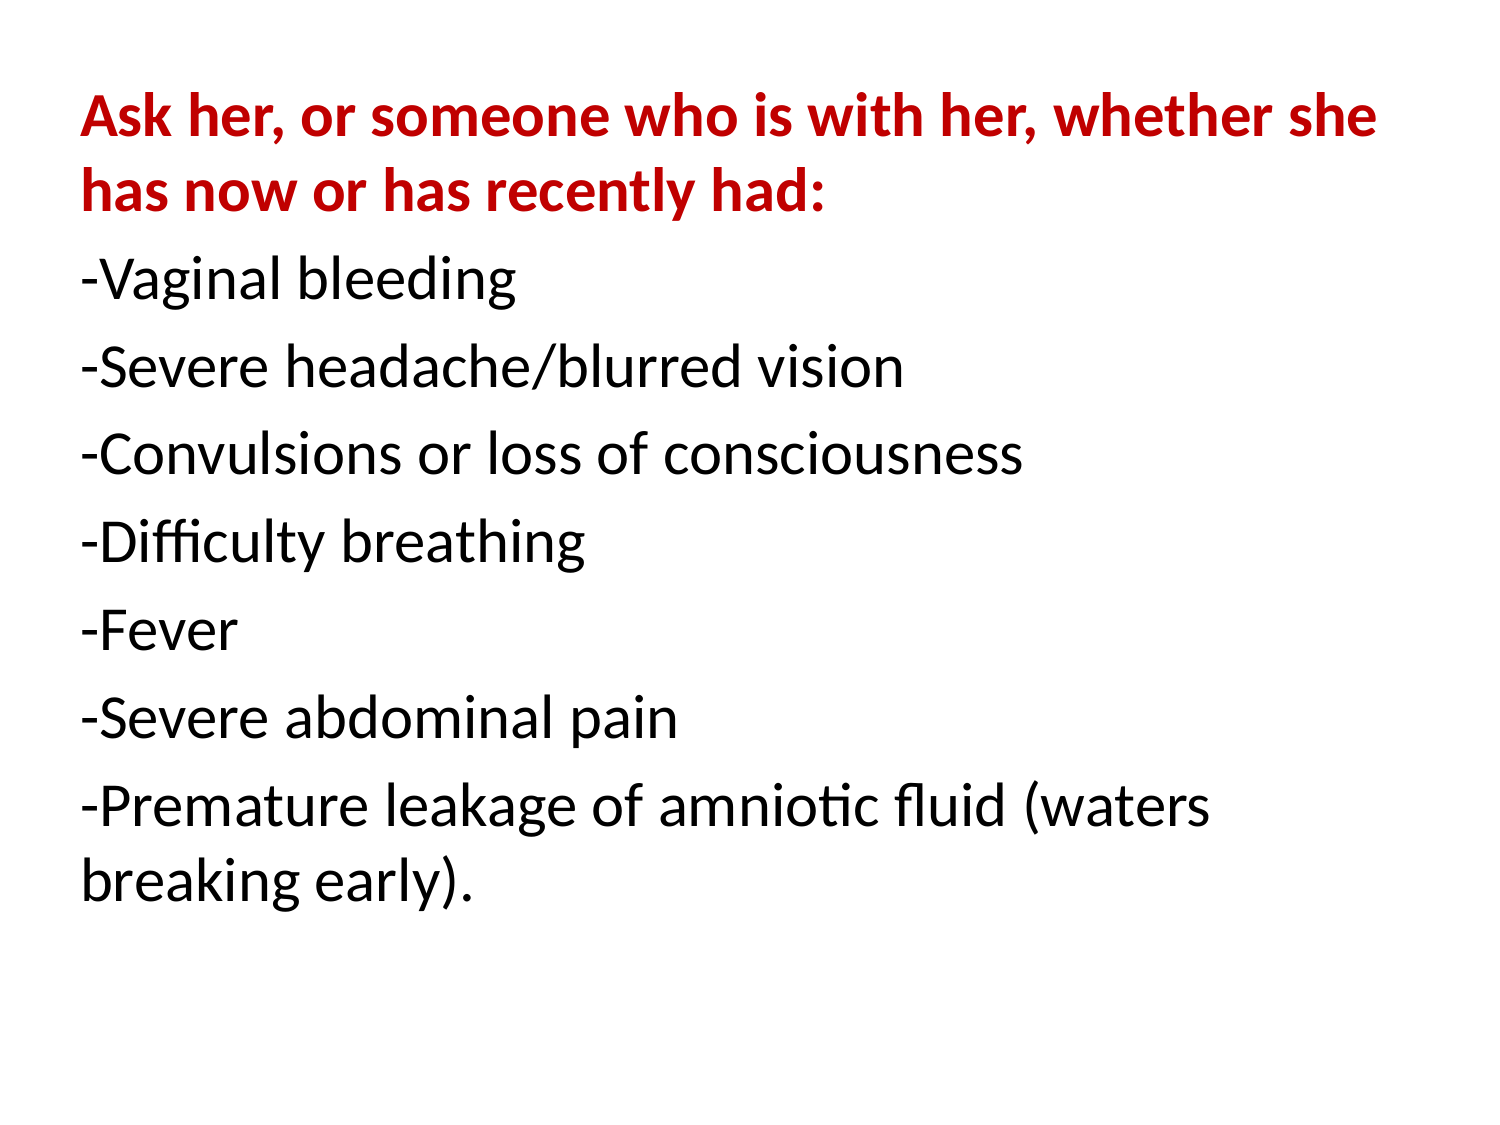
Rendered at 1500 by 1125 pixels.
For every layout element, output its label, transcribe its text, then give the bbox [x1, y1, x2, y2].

subtitle Ask her, or someone who is with her, whether she has now or has recently had: -Vaginal bleeding -Severe headache/blurred vision -Convulsions or loss of consciousness -Difficulty breathing -Fever -Severe abdominal pain -Premature leakage of amniotic fluid (waters breaking early). [64, 66, 1400, 925]
